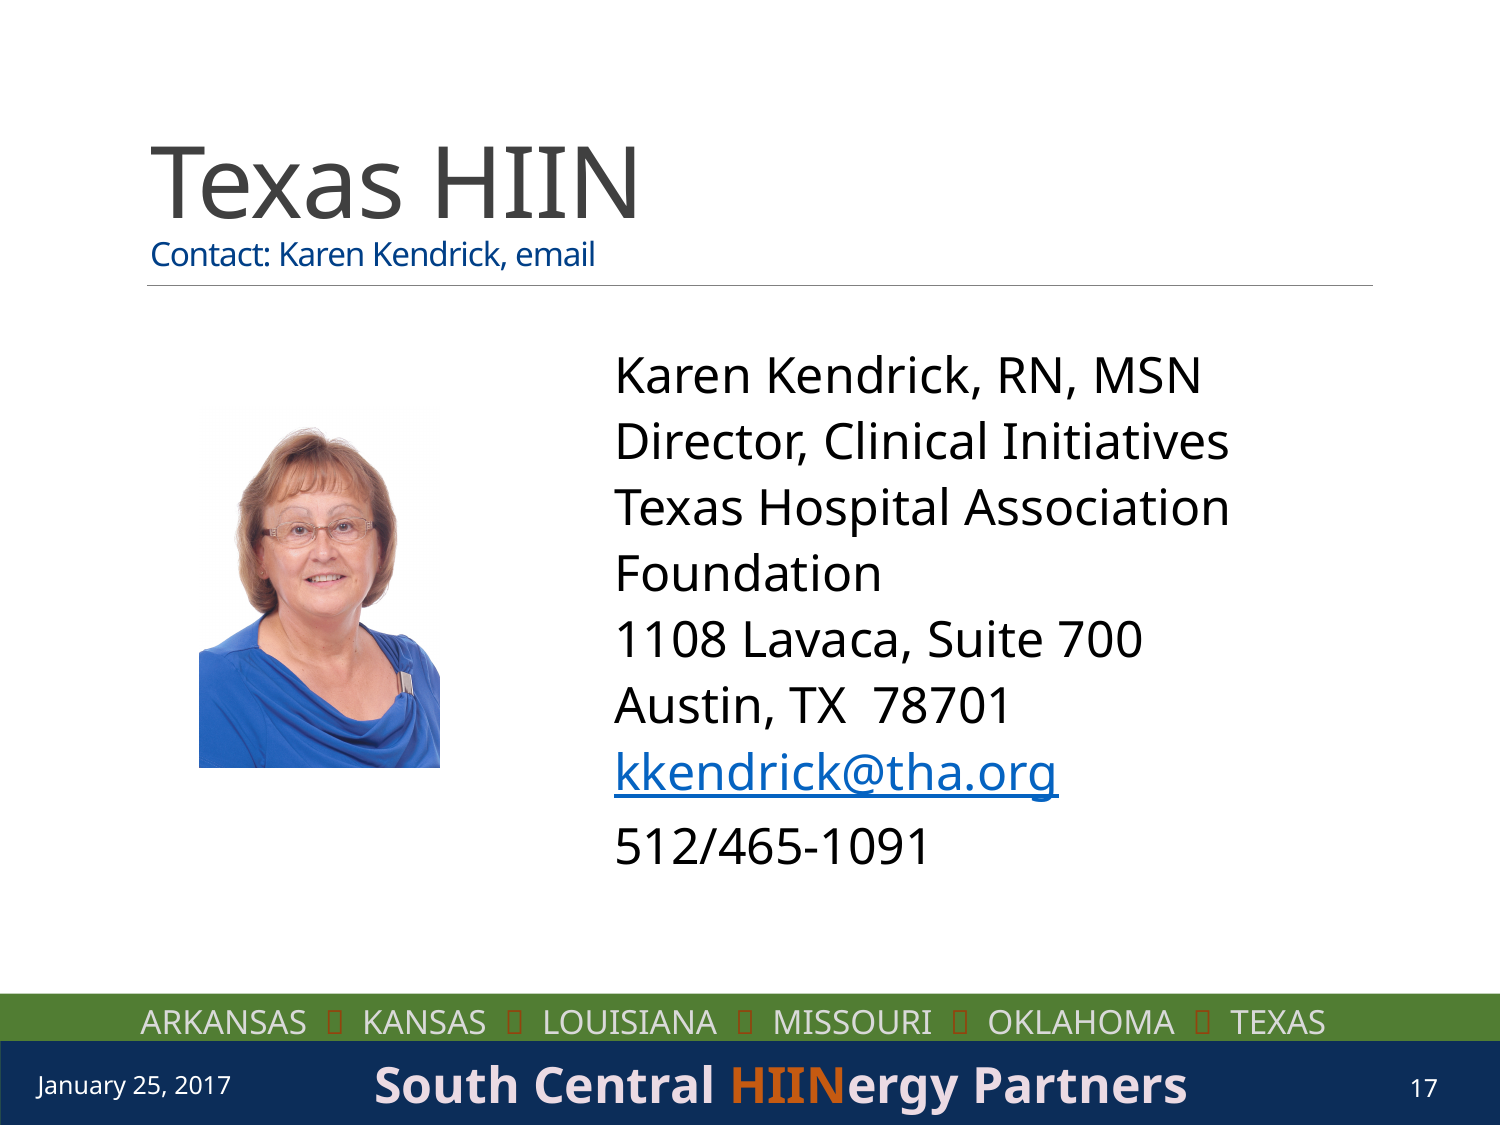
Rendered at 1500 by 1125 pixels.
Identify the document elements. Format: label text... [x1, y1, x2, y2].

text_box Karen Kendrick, RN, MSN Director, Clinical Initiatives Texas Hospital Association Foundation 1108 Lavaca, Suite 700 Austin, TX 78701 kkendrick@tha.org 512/465-1091 [599, 330, 1445, 882]
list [199, 406, 441, 769]
footer South Central HIINergy Partners [294, 1041, 1268, 1125]
title Texas HIIN Contact: Karen Kendrick, email [135, 47, 1373, 281]
slide_number 17 [1291, 1059, 1454, 1120]
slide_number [22, 1049, 269, 1120]
